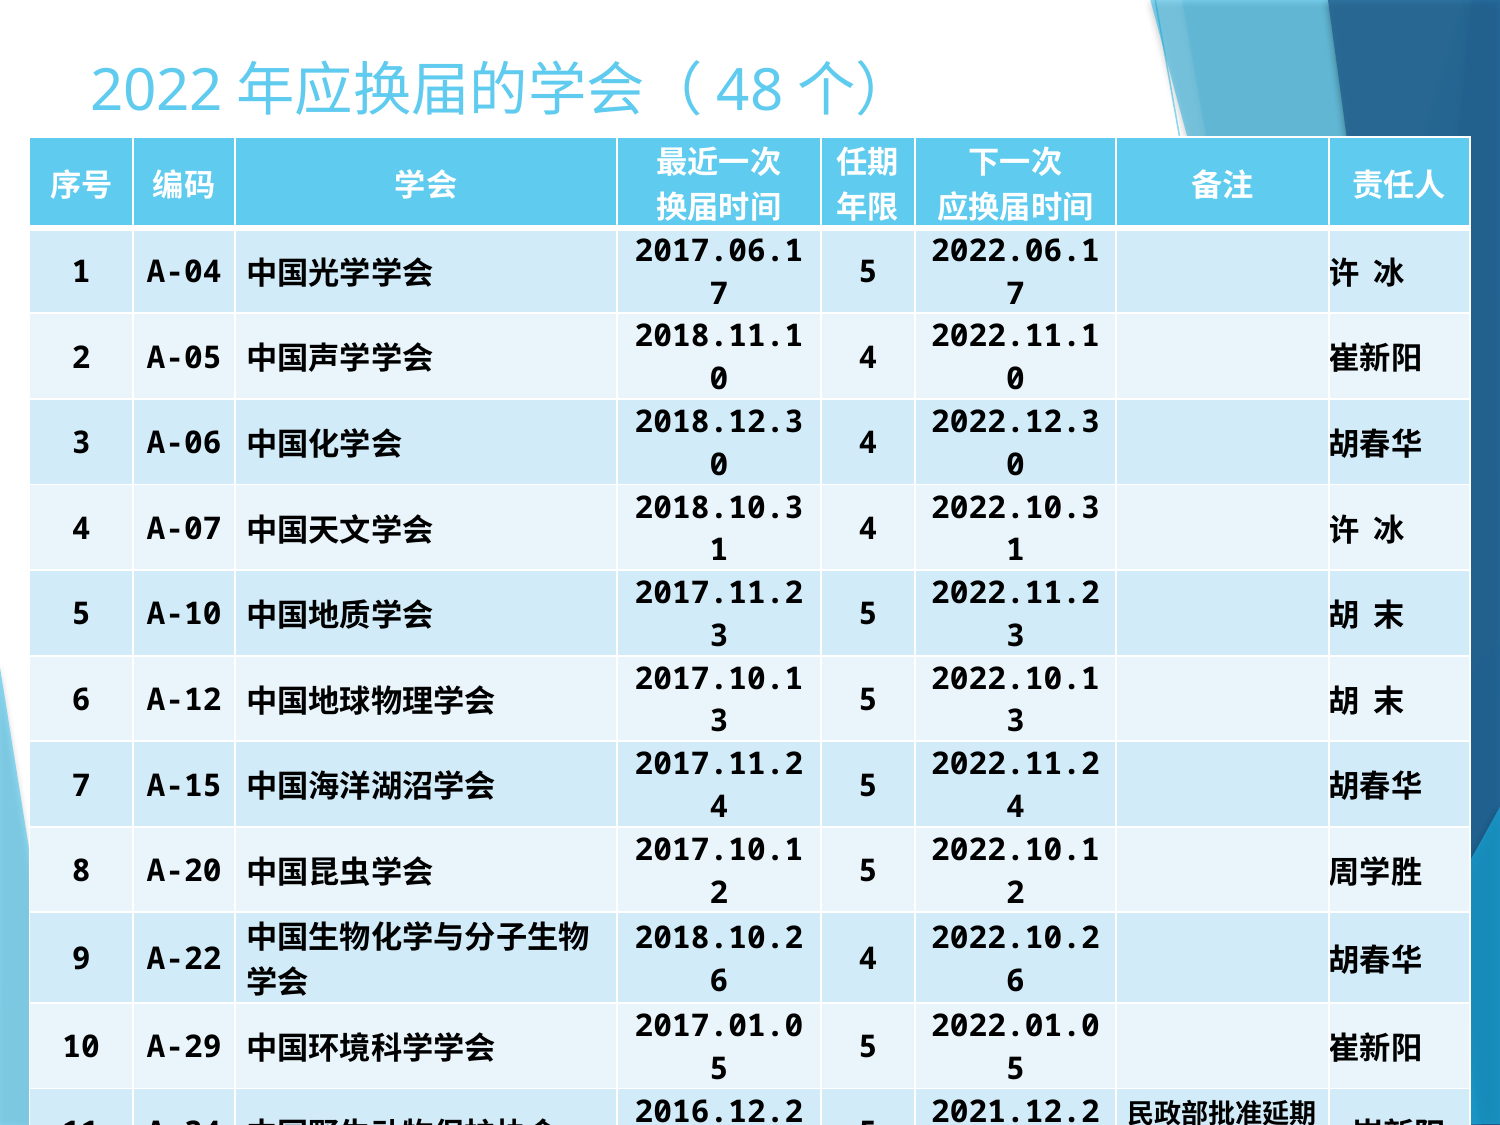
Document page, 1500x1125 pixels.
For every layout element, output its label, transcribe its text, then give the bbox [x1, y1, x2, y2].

table_cell 4 [822, 485, 914, 569]
table_cell A-34 [134, 1089, 234, 1125]
table_cell [1117, 314, 1328, 398]
table_cell 2017.11.24 [618, 742, 820, 826]
table_cell 5 [822, 231, 914, 312]
table_cell 2017.11.23 [618, 571, 820, 655]
table_cell 2018.10.26 [618, 913, 820, 1002]
table_cell 5 [822, 657, 914, 740]
table_cell 崔新阳 [1330, 1004, 1469, 1088]
table_cell 5 [822, 1004, 914, 1088]
table_cell A-06 [134, 400, 234, 484]
table_cell 5 [822, 571, 914, 655]
table_cell 4 [822, 913, 914, 1002]
table_cell [1117, 828, 1328, 911]
table_cell 许 冰 [1330, 231, 1469, 312]
table_cell 中国昆虫学会 [236, 828, 616, 911]
table_cell 中国野生动物保护协会 [236, 1089, 616, 1125]
table_cell [1117, 657, 1328, 740]
table_cell 5 [822, 828, 914, 911]
table_cell 2017.10.12 [618, 828, 820, 911]
table_cell 8 [30, 828, 132, 911]
table_cell 2022.11.10 [916, 314, 1115, 398]
table_cell [1117, 400, 1328, 484]
table_cell [1117, 913, 1328, 1002]
table_cell 中国生物化学与分子生物学会 [236, 913, 616, 1002]
table_cell 2022.10.13 [916, 657, 1115, 740]
table_cell 5 [822, 742, 914, 826]
table_header 下一次 应换届时间 [916, 138, 1115, 225]
table_cell 2018.10.31 [618, 485, 820, 569]
table_cell 许 冰 [1330, 485, 1469, 569]
table_cell 6 [30, 657, 132, 740]
table_cell 9 [30, 913, 132, 1002]
table_cell 2017.10.13 [618, 657, 820, 740]
table_cell 2022.12.30 [916, 400, 1115, 484]
table_cell 民政部批准延期至2022年6月 [1117, 1089, 1328, 1125]
table_cell 11 [30, 1089, 132, 1125]
table_cell A-15 [134, 742, 234, 826]
title 2022年应换届的学会（48个） [75, 45, 1425, 136]
table_header 学会 [236, 138, 616, 225]
table_cell 10 [30, 1004, 132, 1088]
table_cell 崔新阳 [1330, 314, 1469, 398]
table_cell A-07 [134, 485, 234, 569]
table_header 任期 年限 [822, 138, 914, 225]
table_cell A-10 [134, 571, 234, 655]
table_cell A-04 [134, 231, 234, 312]
table_cell 2022.06.17 [916, 231, 1115, 312]
table_cell 中国环境科学学会 [236, 1004, 616, 1088]
table_cell 2022.11.23 [916, 571, 1115, 655]
table_header 最近一次 换届时间 [618, 138, 820, 225]
table_cell 中国地球物理学会 [236, 657, 616, 740]
table_cell 2018.11.10 [618, 314, 820, 398]
table_cell [1117, 571, 1328, 655]
table_cell 2021.12.21 [916, 1089, 1115, 1125]
table_cell 2022.01.05 [916, 1004, 1115, 1088]
table_cell 2017.01.05 [618, 1004, 820, 1088]
table_cell 中国声学学会 [236, 314, 616, 398]
table_cell 4 [822, 314, 914, 398]
table_cell 胡 末 [1330, 571, 1469, 655]
table_header 备注 [1117, 138, 1328, 225]
table_cell 2018.12.30 [618, 400, 820, 484]
table_header 编码 [134, 138, 234, 225]
table_cell 5 [822, 1089, 914, 1125]
table_cell A-29 [134, 1004, 234, 1088]
table_cell 2022.11.24 [916, 742, 1115, 826]
table_cell 7 [30, 742, 132, 826]
table_cell A-20 [134, 828, 234, 911]
table_cell A-05 [134, 314, 234, 398]
table_cell 胡春华 [1330, 400, 1469, 484]
table_cell 2022.10.12 [916, 828, 1115, 911]
table_cell 中国地质学会 [236, 571, 616, 655]
table_cell [1117, 742, 1328, 826]
table_cell 中国光学学会 [236, 231, 616, 312]
table_cell [1117, 1004, 1328, 1088]
table_cell 3 [30, 400, 132, 484]
table_cell 中国化学会 [236, 400, 616, 484]
table_cell [1117, 485, 1328, 569]
table_cell 2022.10.26 [916, 913, 1115, 1002]
table_cell 2 [30, 314, 132, 398]
table_cell 2017.06.17 [618, 231, 820, 312]
table_cell A-12 [134, 657, 234, 740]
table_cell 4 [30, 485, 132, 569]
table_cell 4 [822, 400, 914, 484]
table_cell 周学胜 [1330, 828, 1469, 911]
table_cell 5 [30, 571, 132, 655]
table_header 序号 [30, 138, 132, 225]
table_cell 胡 末 [1330, 657, 1469, 740]
table_cell [1117, 231, 1328, 312]
table_cell 2016.12.21 [618, 1089, 820, 1125]
table_cell 胡春华 [1330, 913, 1469, 1002]
table_cell A-22 [134, 913, 234, 1002]
table_cell 胡春华 [1330, 742, 1469, 826]
table_header 责任人 [1330, 138, 1469, 225]
table_cell 中国海洋湖沼学会 [236, 742, 616, 826]
table_cell 1 [30, 231, 132, 312]
table_cell 崔新阳 [1330, 1089, 1469, 1125]
table_cell 中国天文学会 [236, 485, 616, 569]
table_cell 2022.10.31 [916, 485, 1115, 569]
